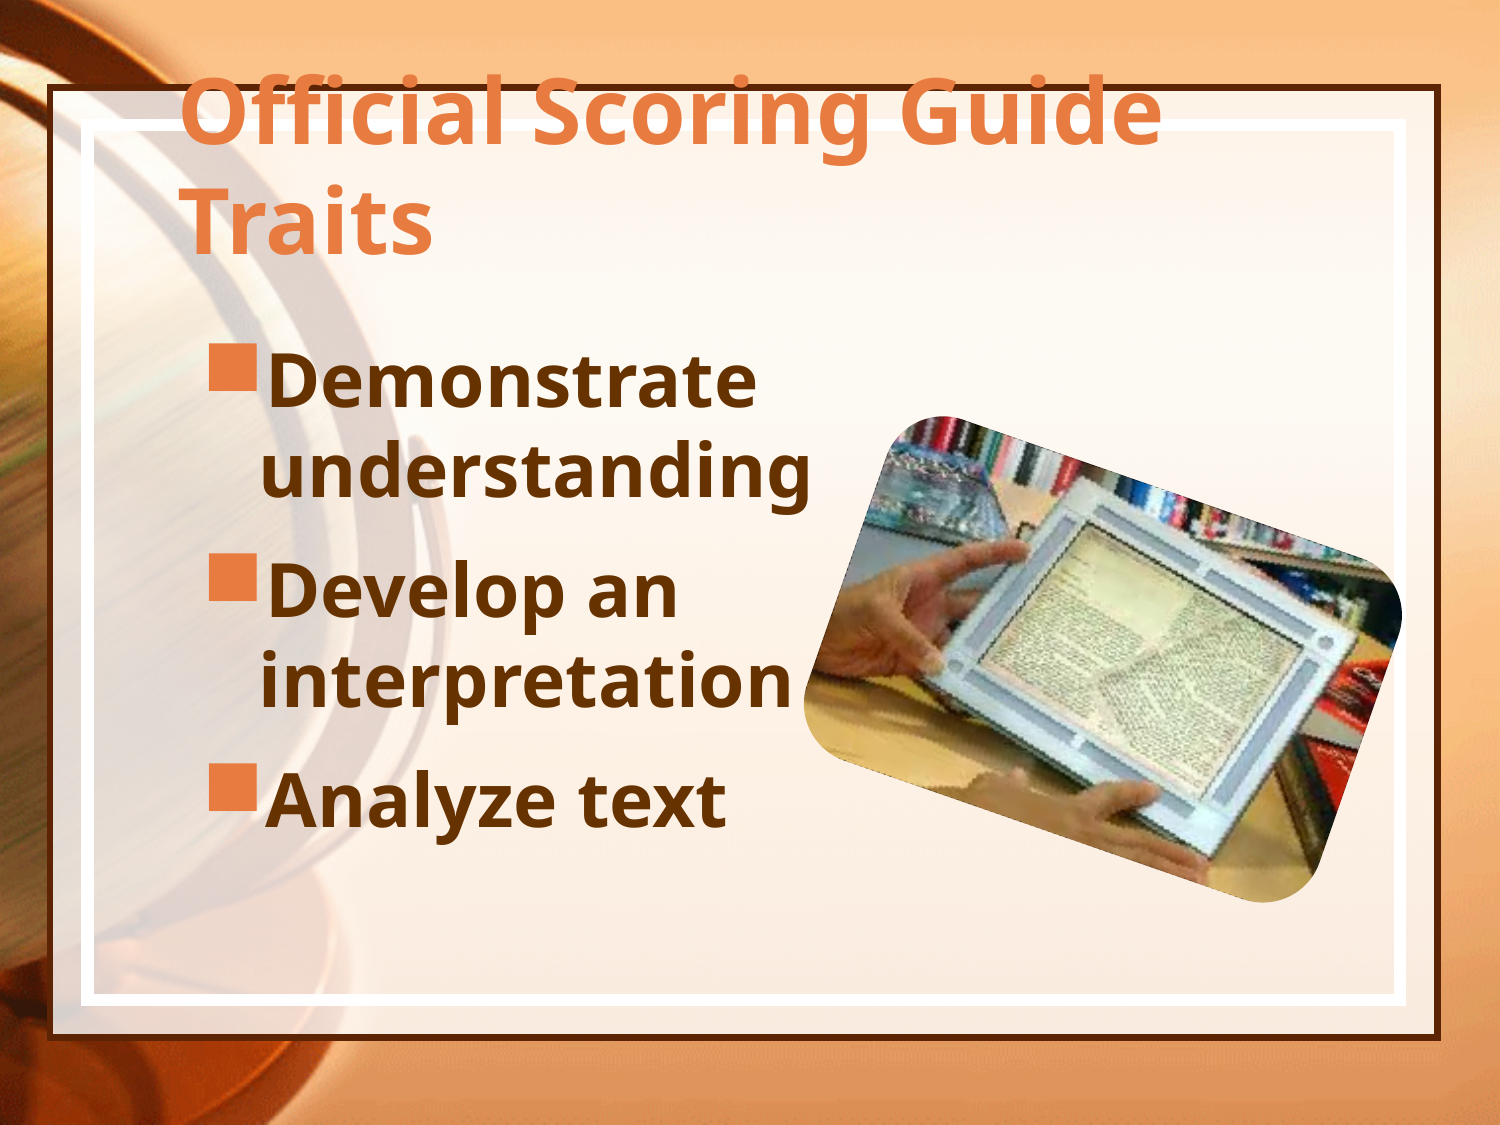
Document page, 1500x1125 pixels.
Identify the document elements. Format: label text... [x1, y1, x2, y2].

picture [0, 0, 1500, 1125]
text_box Demonstrate understanding Develop an interpretation Analyze text [187, 324, 875, 938]
title Official Scoring Guide Traits [162, 112, 1413, 213]
